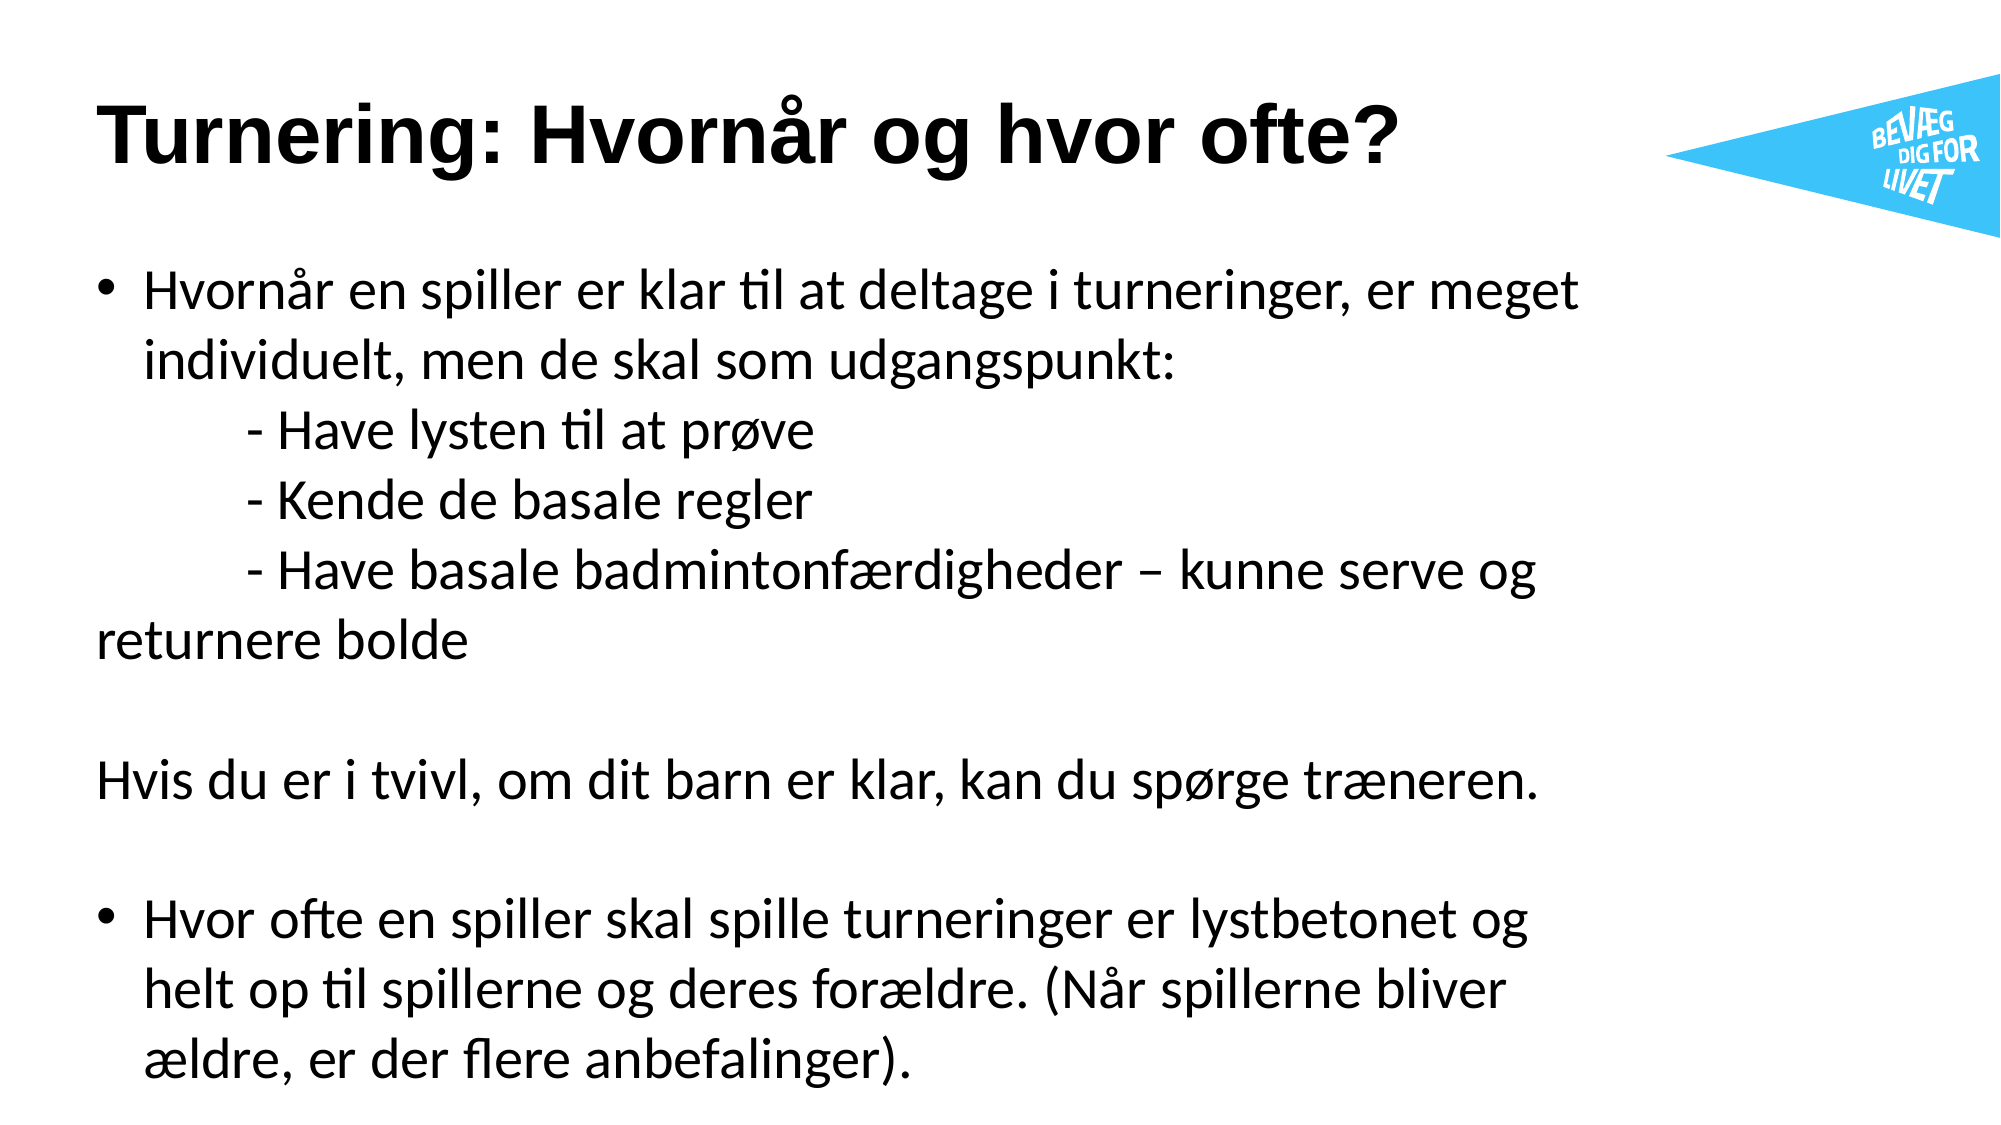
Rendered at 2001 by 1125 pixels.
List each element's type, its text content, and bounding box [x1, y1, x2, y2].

text_box Hvornår en spiller er klar til at deltage i turneringer, er meget individuelt, men de skal som udgangspunkt: - Have lysten til at prøve - Kende de basale regler - Have basale badmintonfærdigheder – kunne serve og returnere bolde Hvis du er i tvivl, om dit barn er klar, kan du spørge træneren. Hvor ofte en spiller skal spille turneringer er lystbetonet og helt op til spillerne og deres forældre. (Når spillerne bliver ældre, er der flere anbefalinger). [81, 243, 1638, 1125]
text_box Turnering: Hvornår og hvor ofte? [81, 27, 1863, 246]
